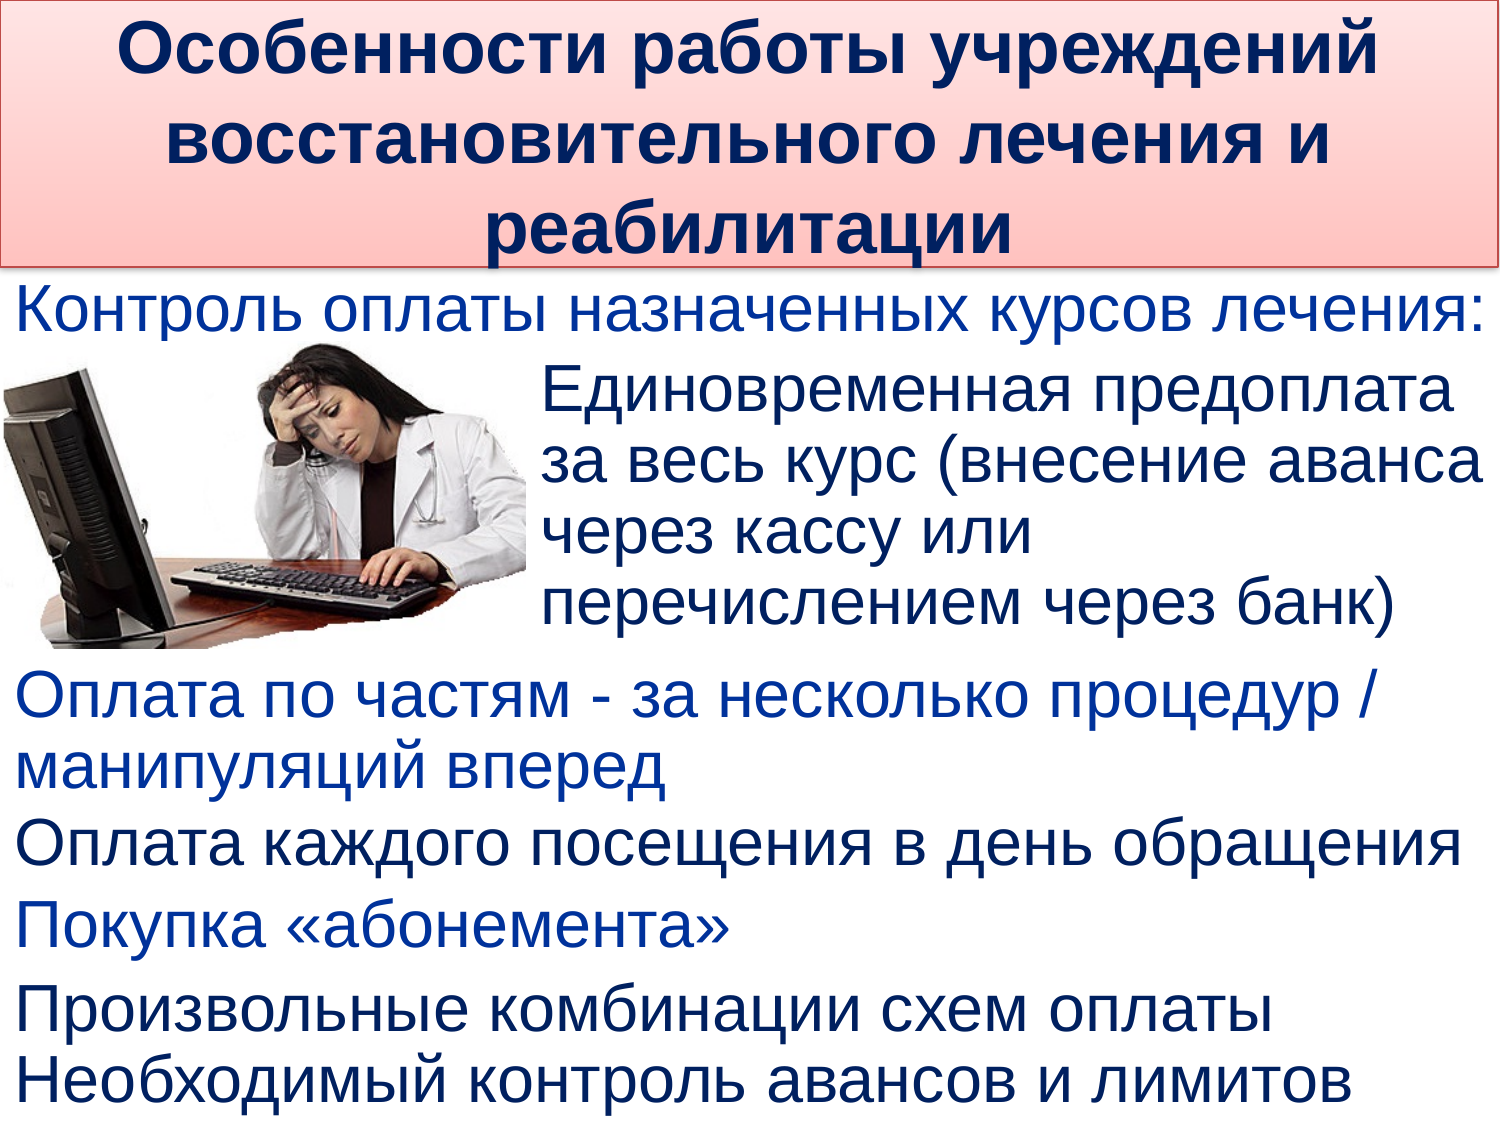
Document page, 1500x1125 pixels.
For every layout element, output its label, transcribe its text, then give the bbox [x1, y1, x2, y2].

text_box Произвольные комбинации схем оплаты Необходимый контроль авансов и лимитов [0, 964, 1500, 1124]
text_box Оплата каждого посещения в день обращения [0, 775, 1500, 869]
text_box Оплата по частям - за несколько процедур / манипуляций вперед [0, 655, 1500, 775]
picture [0, 341, 526, 649]
text_box Покупка «абонемента» [0, 869, 1500, 964]
text_box Контроль оплаты назначенных курсов лечения: [0, 257, 1500, 352]
text_box Единовременная предоплата за весь курс (внесение аванса через кассу или перечислением через банк) [530, 355, 1500, 646]
title Особенности работы учреждений восстановительного лечения и реабилитации [0, 0, 1499, 257]
